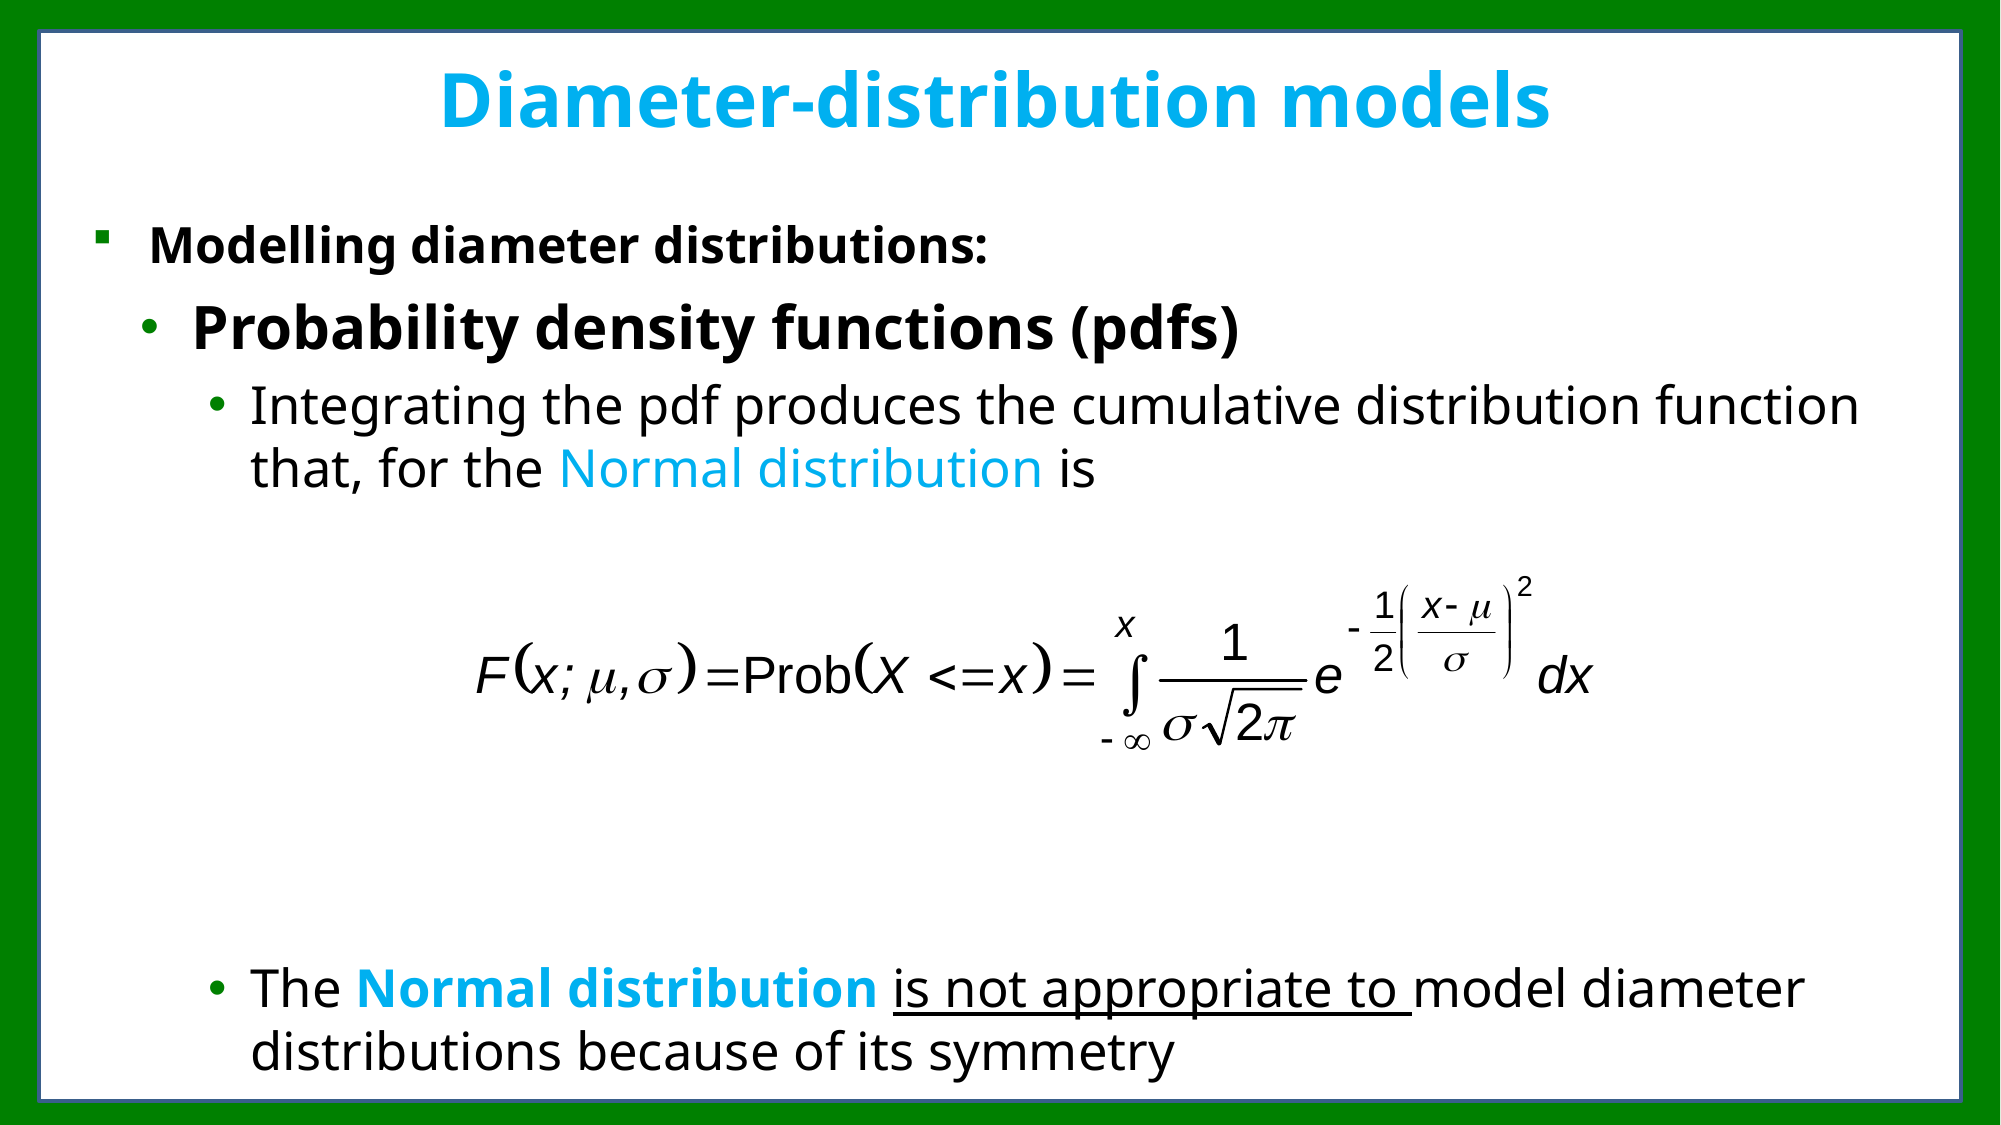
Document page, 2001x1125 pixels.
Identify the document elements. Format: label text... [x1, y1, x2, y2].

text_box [468, 564, 1607, 766]
text_box Modelling diameter distributions: [77, 189, 1936, 999]
list Probability density functions (pdfs) Integrating the pdf produces the cumulative distribution function that, for the Normal distribution is The Normal distribution is not appropriate to model diameter distributions because of its symmetry [125, 282, 1985, 1091]
